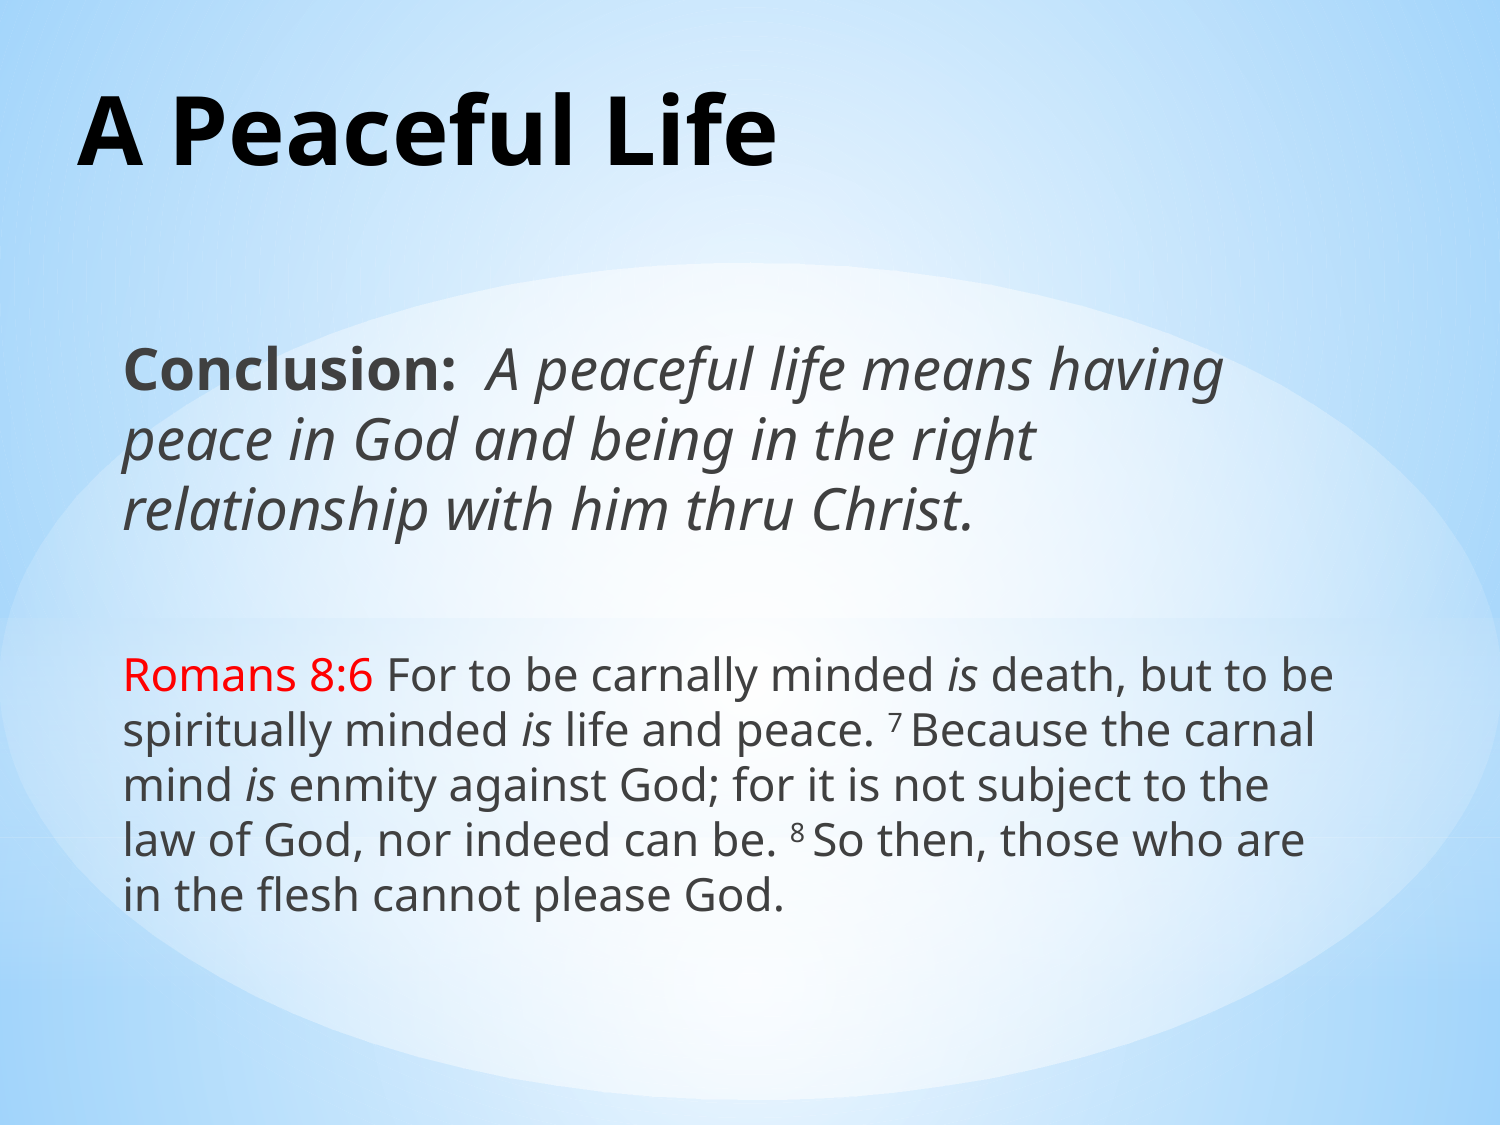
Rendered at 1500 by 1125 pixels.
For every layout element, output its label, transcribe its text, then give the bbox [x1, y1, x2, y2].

title A Peaceful Life [62, 62, 1131, 225]
list Conclusion: A peaceful life means having peace in God and being in the right relationship with him thru Christ. Romans 8:6 For to be carnally minded is death, but to be spiritually minded is life and peace. 7 Because the carnal mind is enmity against God; for it is not subject to the law of God, nor indeed can be. 8 So then, those who are in the flesh cannot please God. [99, 324, 1363, 976]
